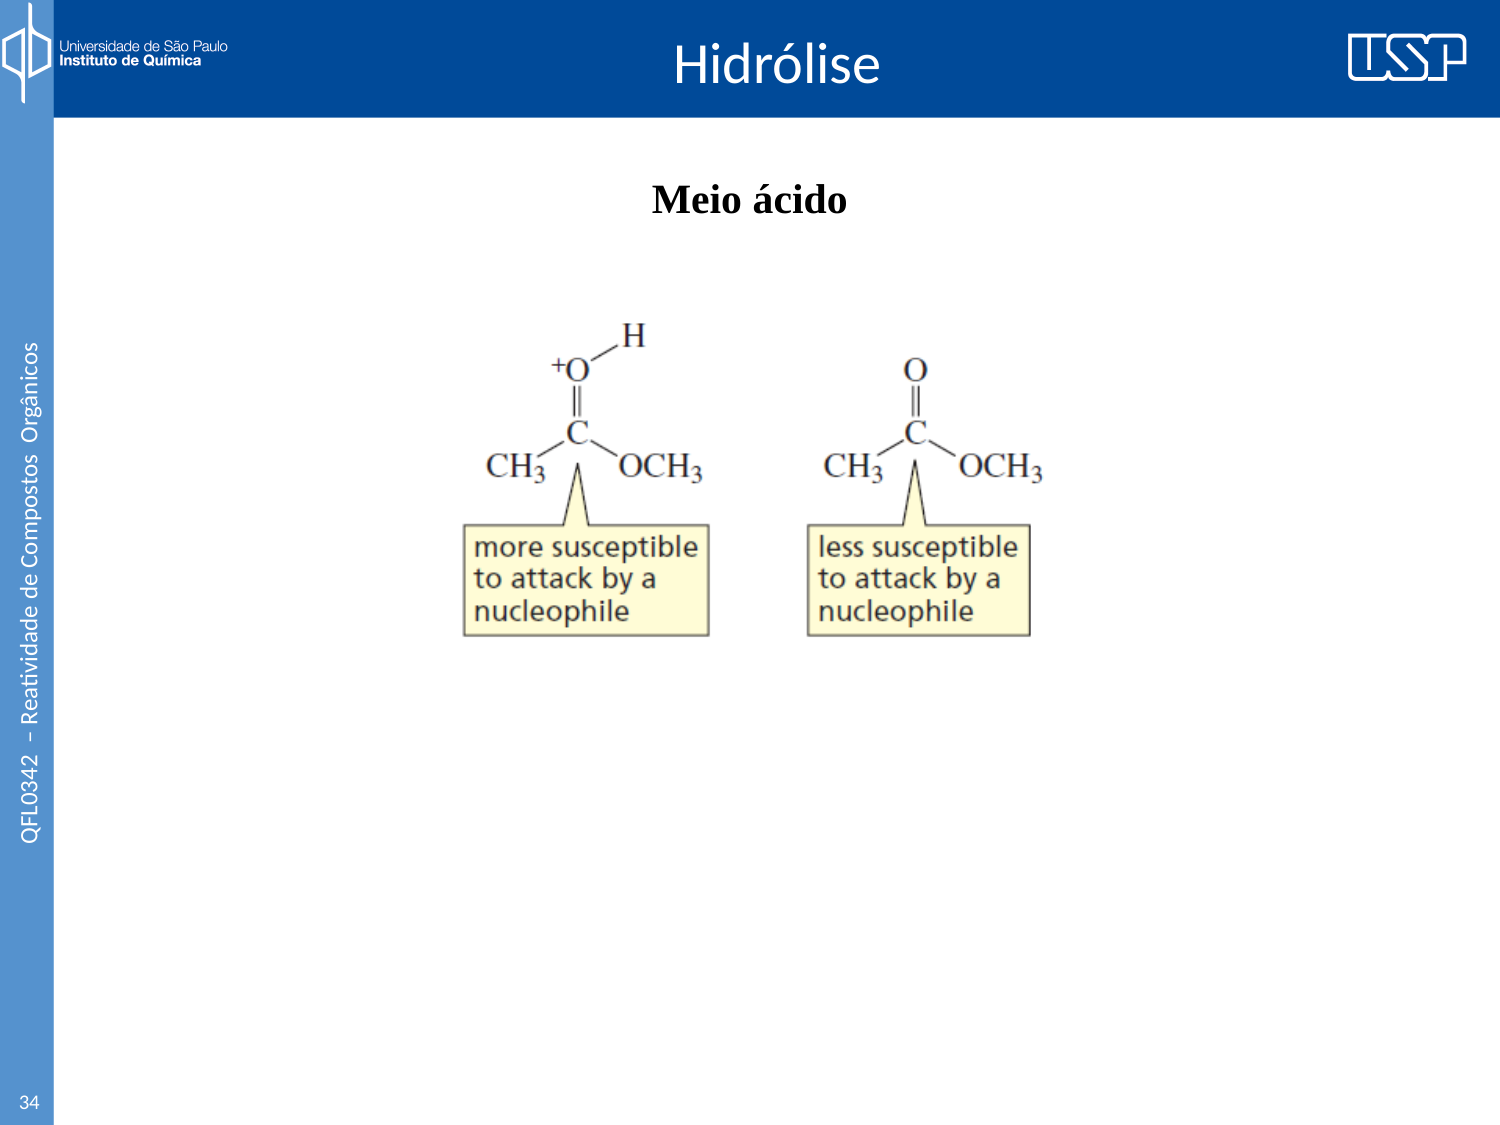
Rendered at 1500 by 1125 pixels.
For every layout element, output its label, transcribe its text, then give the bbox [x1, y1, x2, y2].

text_box Meio ácido [569, 164, 931, 240]
slide_number 34 [0, 1081, 55, 1121]
picture [0, 0, 1500, 1125]
title Hidrólise [54, 0, 1500, 120]
